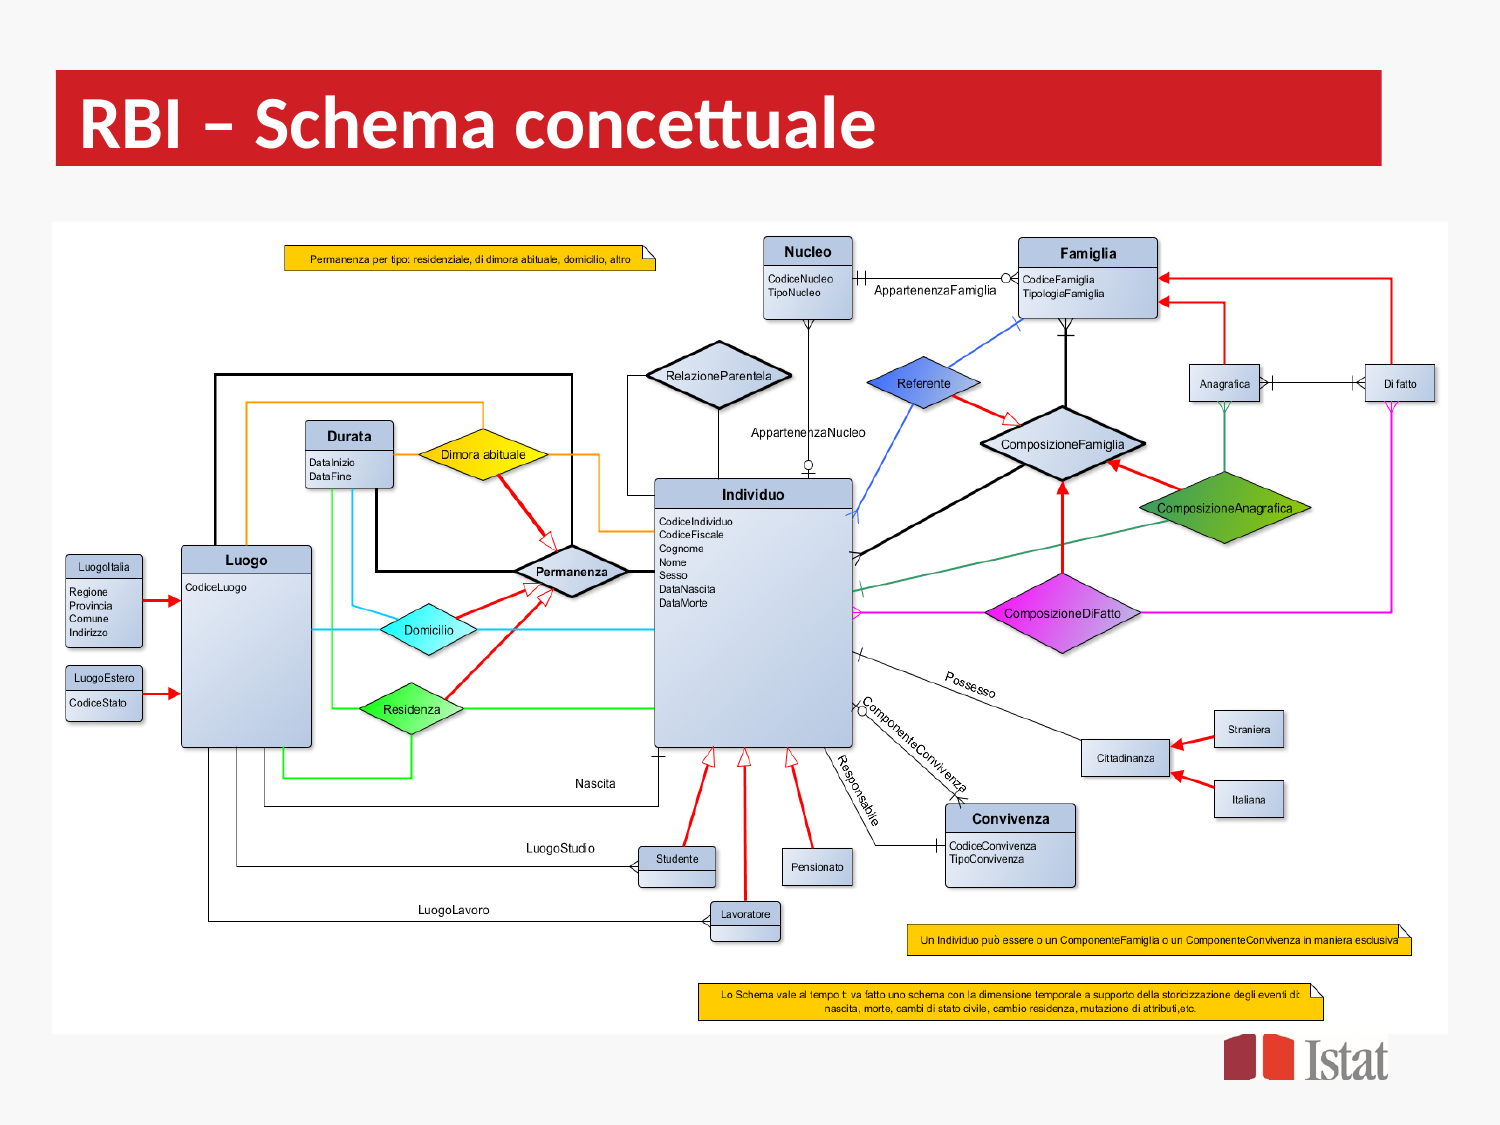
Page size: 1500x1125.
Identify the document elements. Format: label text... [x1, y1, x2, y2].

title RBI – Schema concettuale [55, 70, 1382, 166]
picture [51, 221, 1449, 1080]
